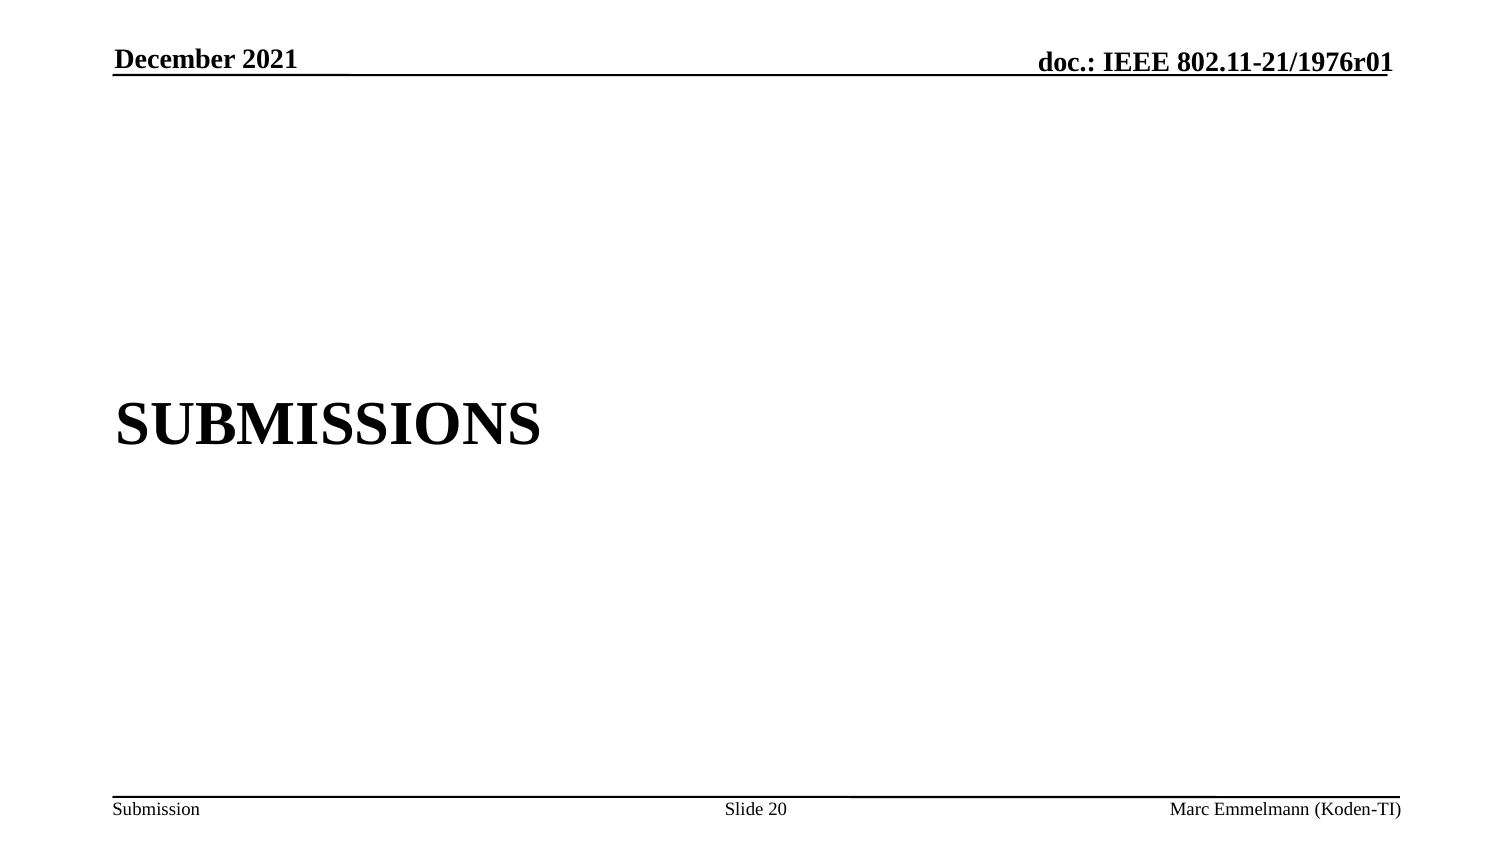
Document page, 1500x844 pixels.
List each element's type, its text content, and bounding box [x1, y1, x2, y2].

slide_number Slide 20 [712, 796, 800, 842]
footer Marc Emmelmann (Koden-TI) [878, 796, 1402, 820]
title Submissions [100, 374, 1376, 543]
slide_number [114, 40, 423, 75]
